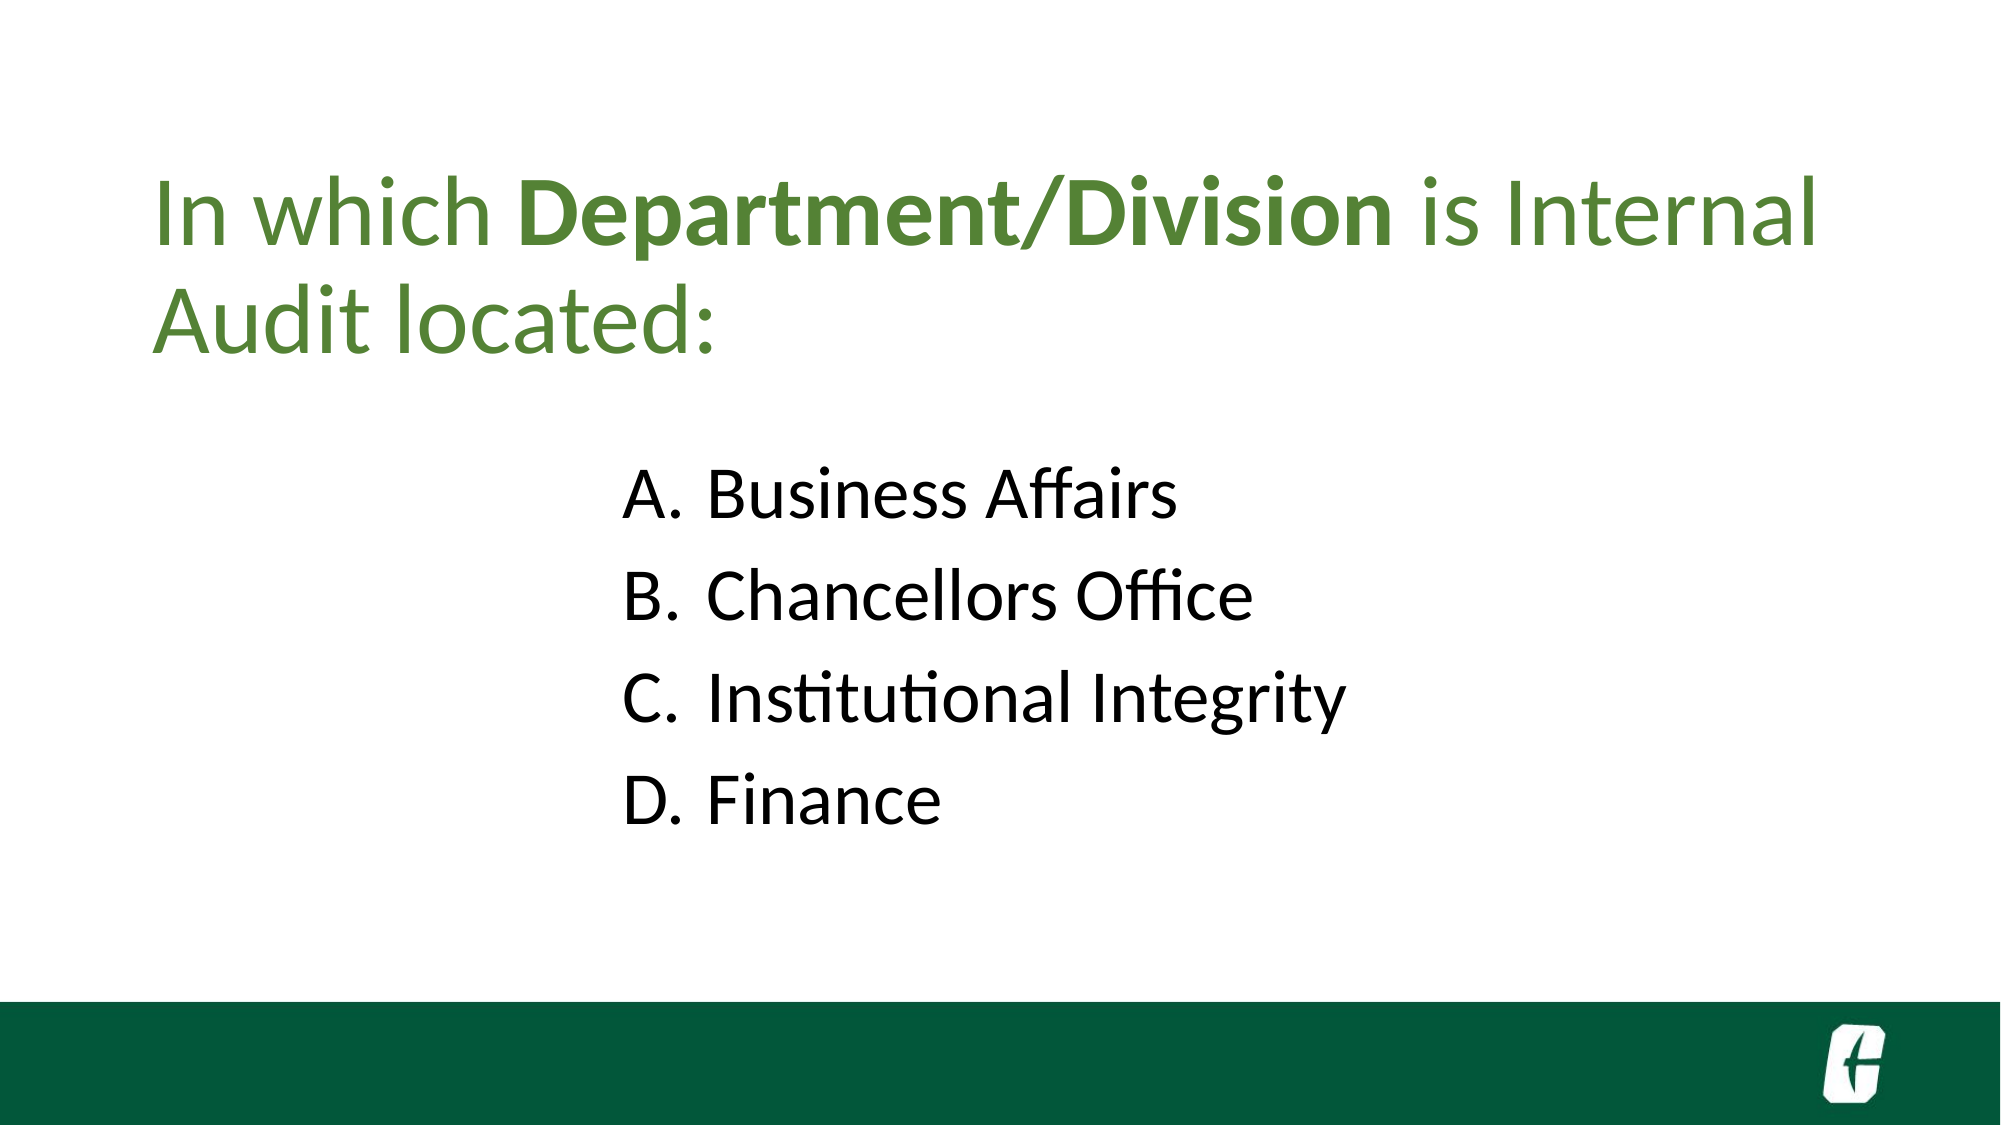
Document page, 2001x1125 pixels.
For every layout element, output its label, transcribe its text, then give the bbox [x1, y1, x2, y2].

text_box In which Department/Division is Internal Audit located: [137, 165, 1863, 383]
text_box Business Affairs Chancellors Office Institutional Integrity Finance [607, 446, 2000, 912]
picture [0, 0, 2001, 1125]
